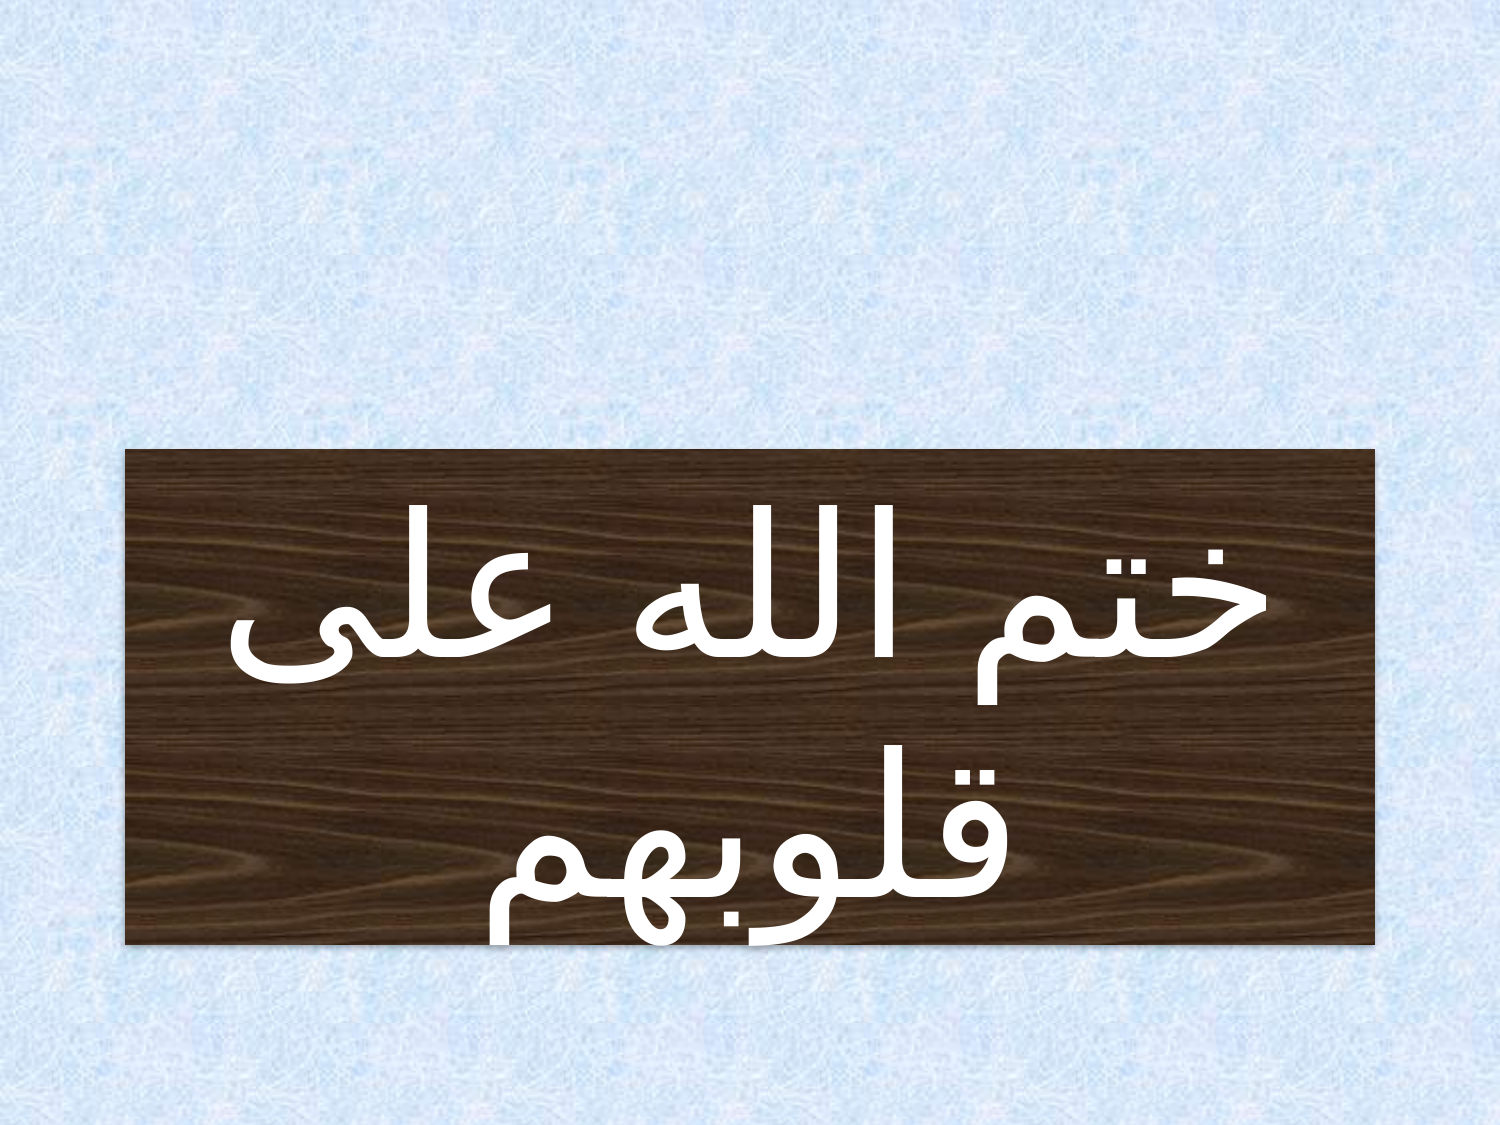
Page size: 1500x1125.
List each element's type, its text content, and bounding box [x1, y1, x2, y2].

text_box ختم الله على قلوبهم [125, 449, 1375, 945]
picture [0, 0, 1500, 1125]
